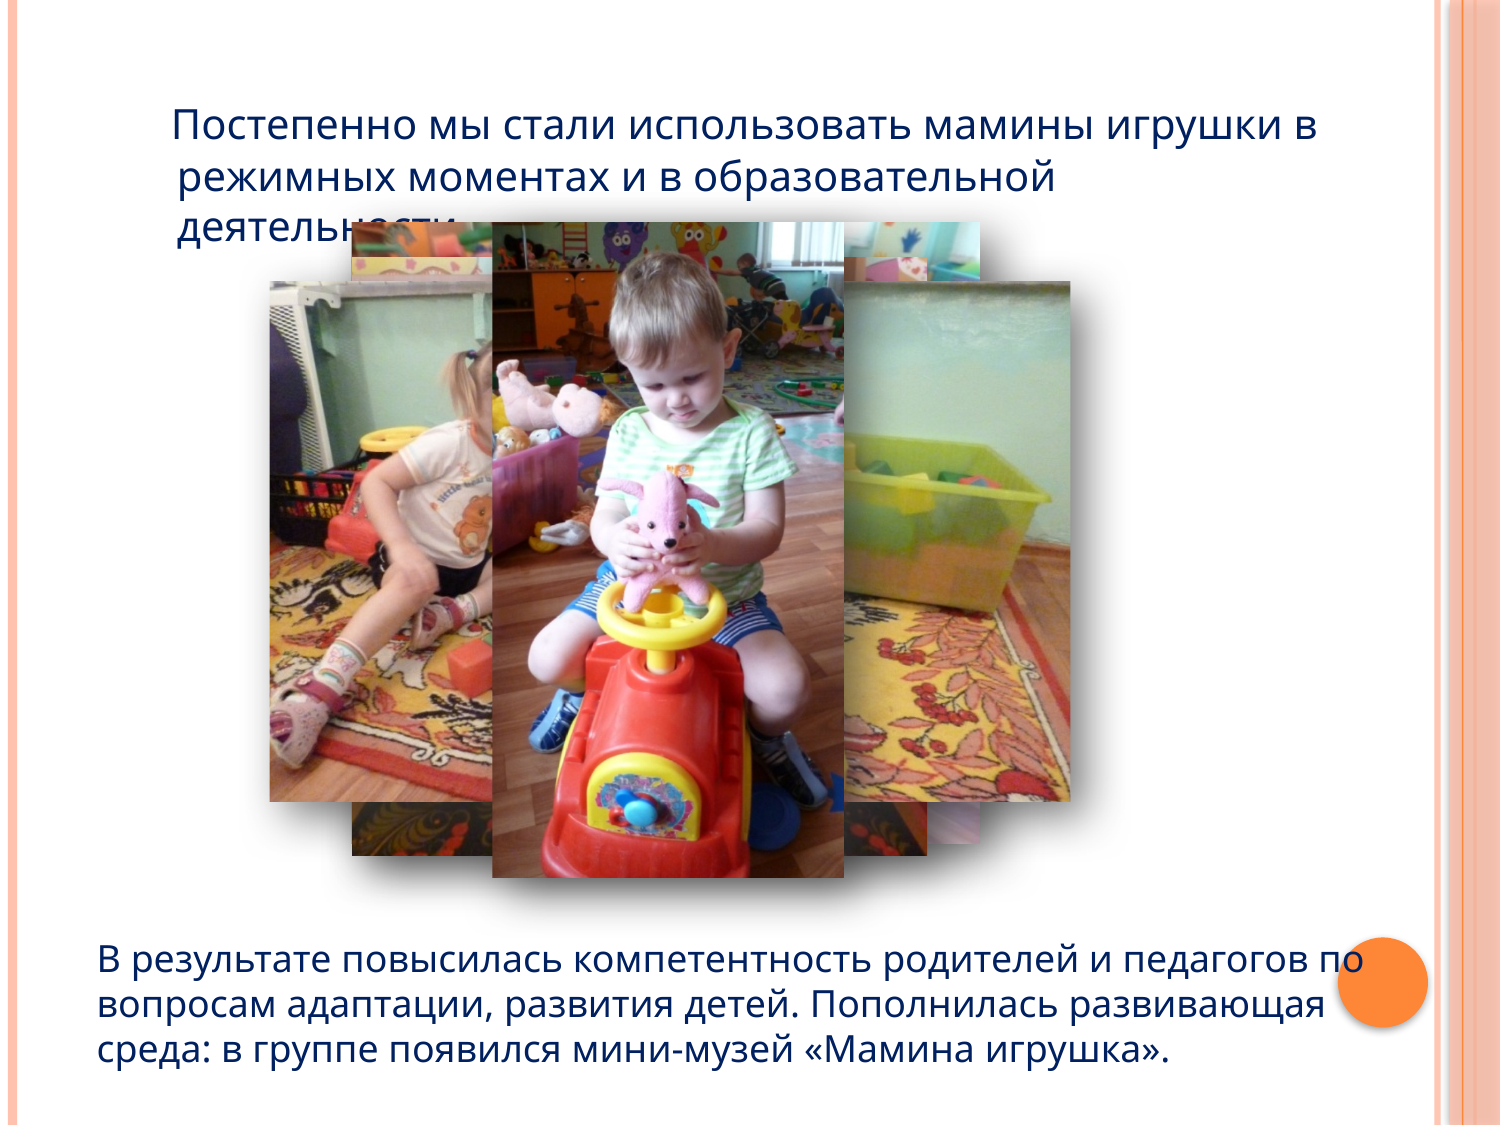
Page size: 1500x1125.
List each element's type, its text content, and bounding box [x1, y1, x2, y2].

picture [268, 222, 1071, 878]
list Постепенно мы стали использовать мамины игрушки в режимных моментах и в образовательной деятельности. [117, 82, 1343, 882]
text_box В результате повысилась компетентность родителей и педагогов по вопросам адаптации, развития детей. Пополнилась развивающая среда: в группе появился мини-музей «Мамина игрушка». [81, 928, 1418, 1123]
